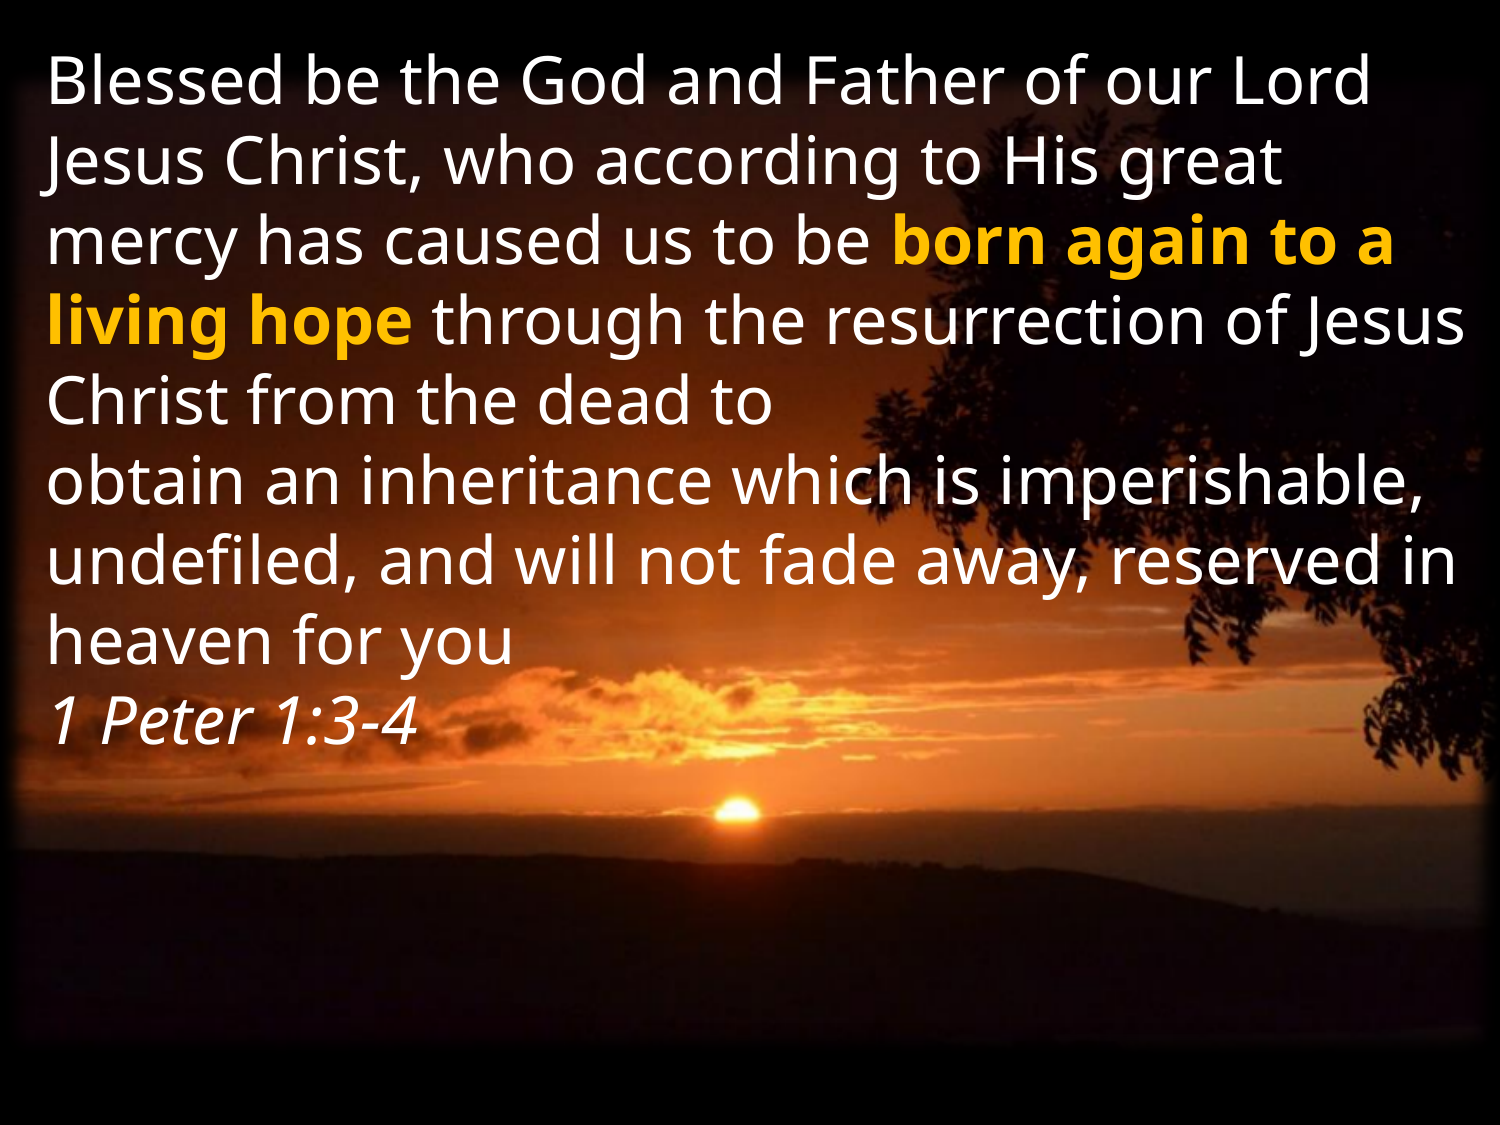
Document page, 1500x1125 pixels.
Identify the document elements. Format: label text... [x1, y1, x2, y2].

text_box Blessed be the God and Father of our Lord Jesus Christ, who according to His great mercy has caused us to be born again to a living hope through the resurrection of Jesus Christ from the dead to obtain an inheritance which is imperishable, undefiled, and will not fade away, reserved in heaven for you 1 Peter 1:3-4 [30, 30, 1500, 66]
picture [0, 66, 1500, 1059]
